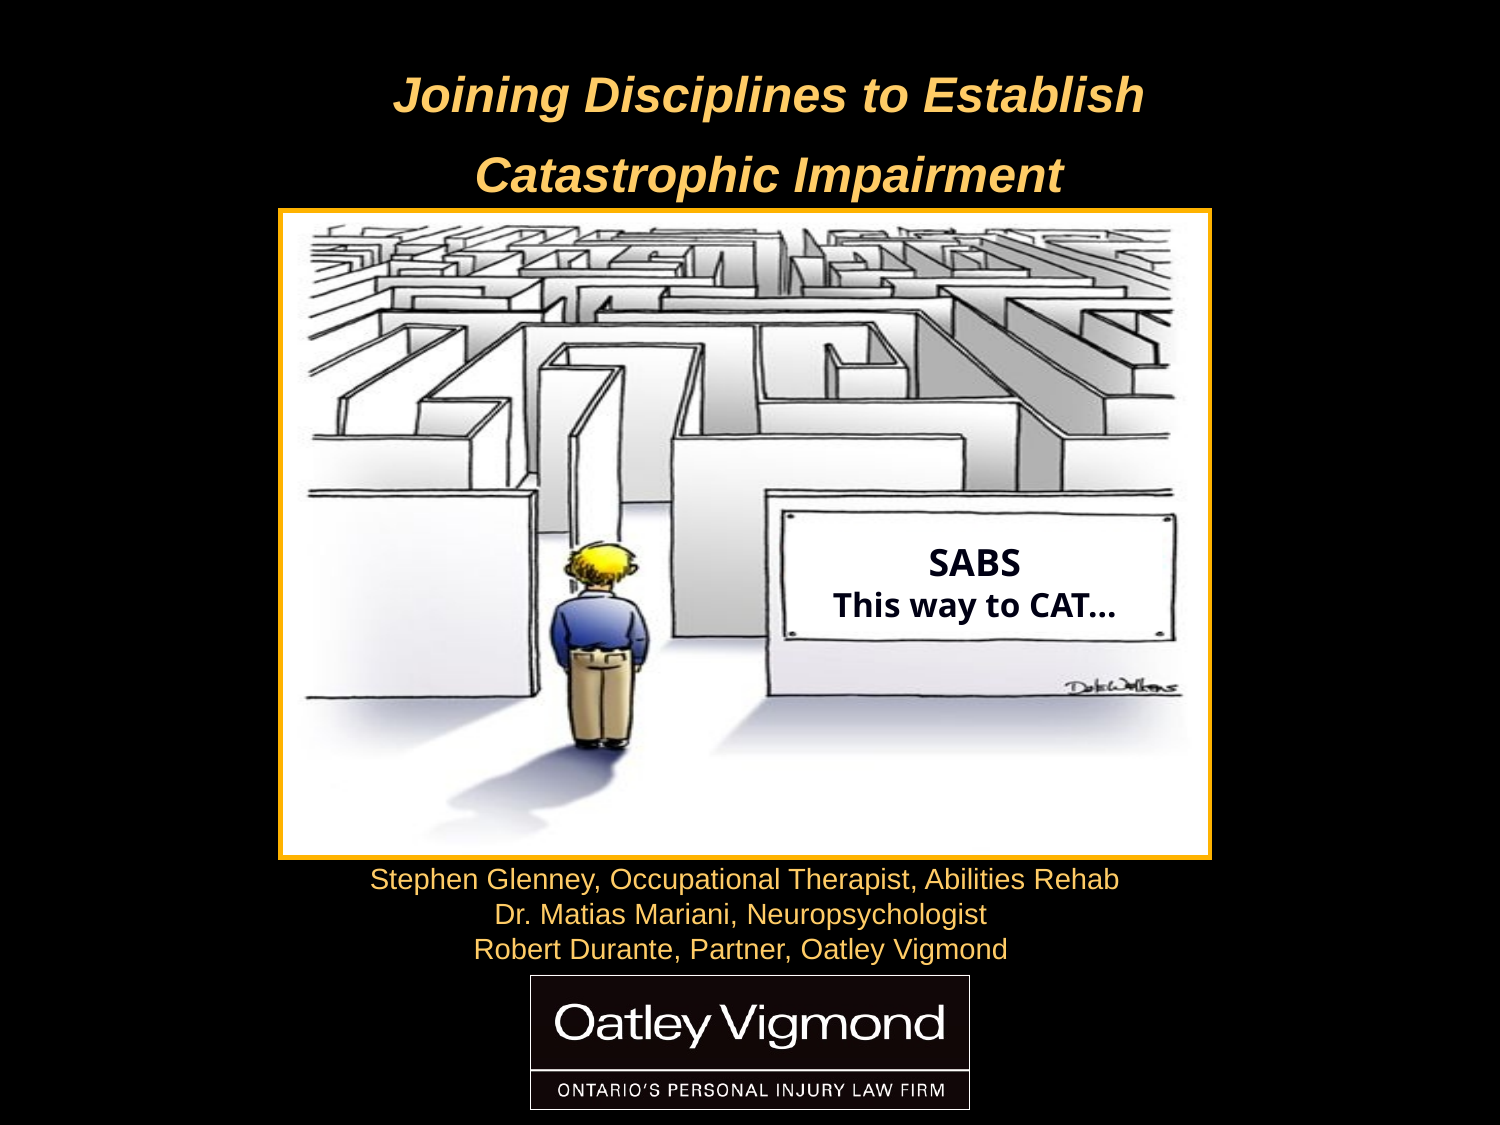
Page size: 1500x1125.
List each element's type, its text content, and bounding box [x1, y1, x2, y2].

picture [282, 212, 1209, 856]
text_box Joining Disciplines to Establish Catastrophic Impairment [162, 62, 1391, 313]
picture [531, 1008, 969, 1109]
text_box Stephen Glenney, Occupational Therapist, Abilities Rehab Dr. Matias Mariani, Neuropsychologist Robert Durante, Partner, Oatley Vigmond [351, 865, 1139, 1008]
